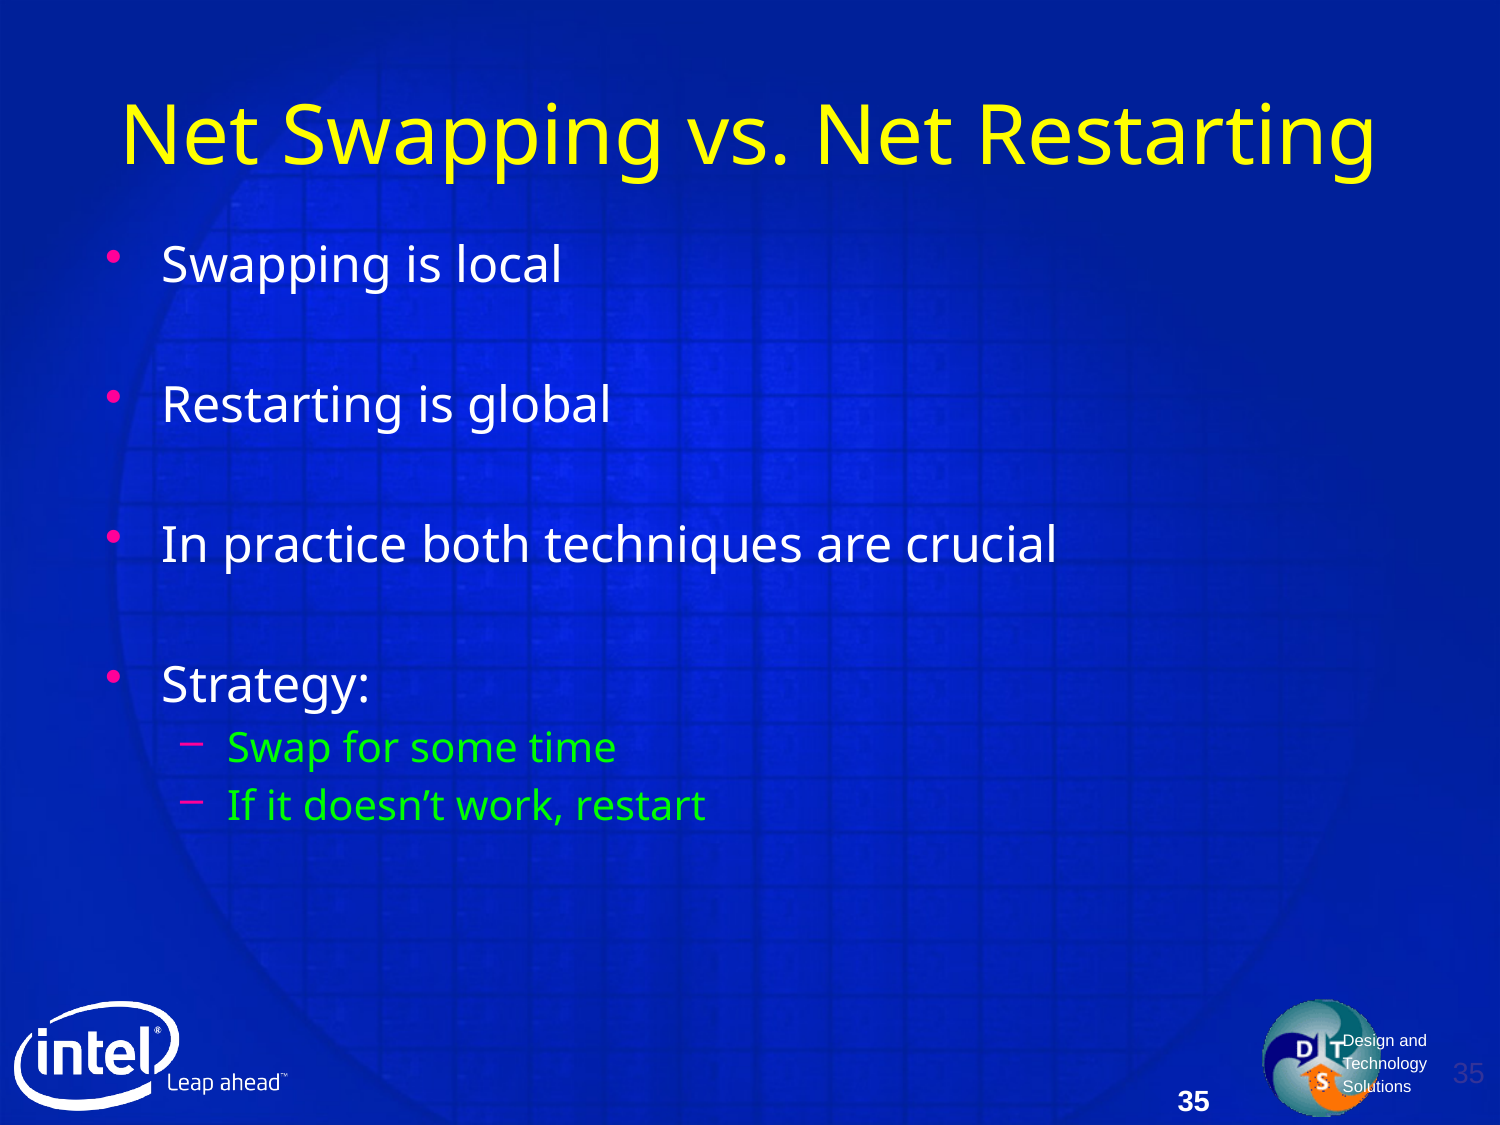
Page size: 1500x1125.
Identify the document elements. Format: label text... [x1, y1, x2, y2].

picture [0, 0, 1500, 1125]
picture [1378, 1038, 1383, 1046]
slide_number 35 [1149, 1046, 1500, 1125]
picture [1345, 1036, 1352, 1045]
list Swapping is local Restarting is global In practice both techniques are crucial Strategy: Swap for some time If it doesn’t work, restart [89, 224, 1401, 1009]
title Net Swapping vs. Net Restarting [74, 37, 1426, 226]
